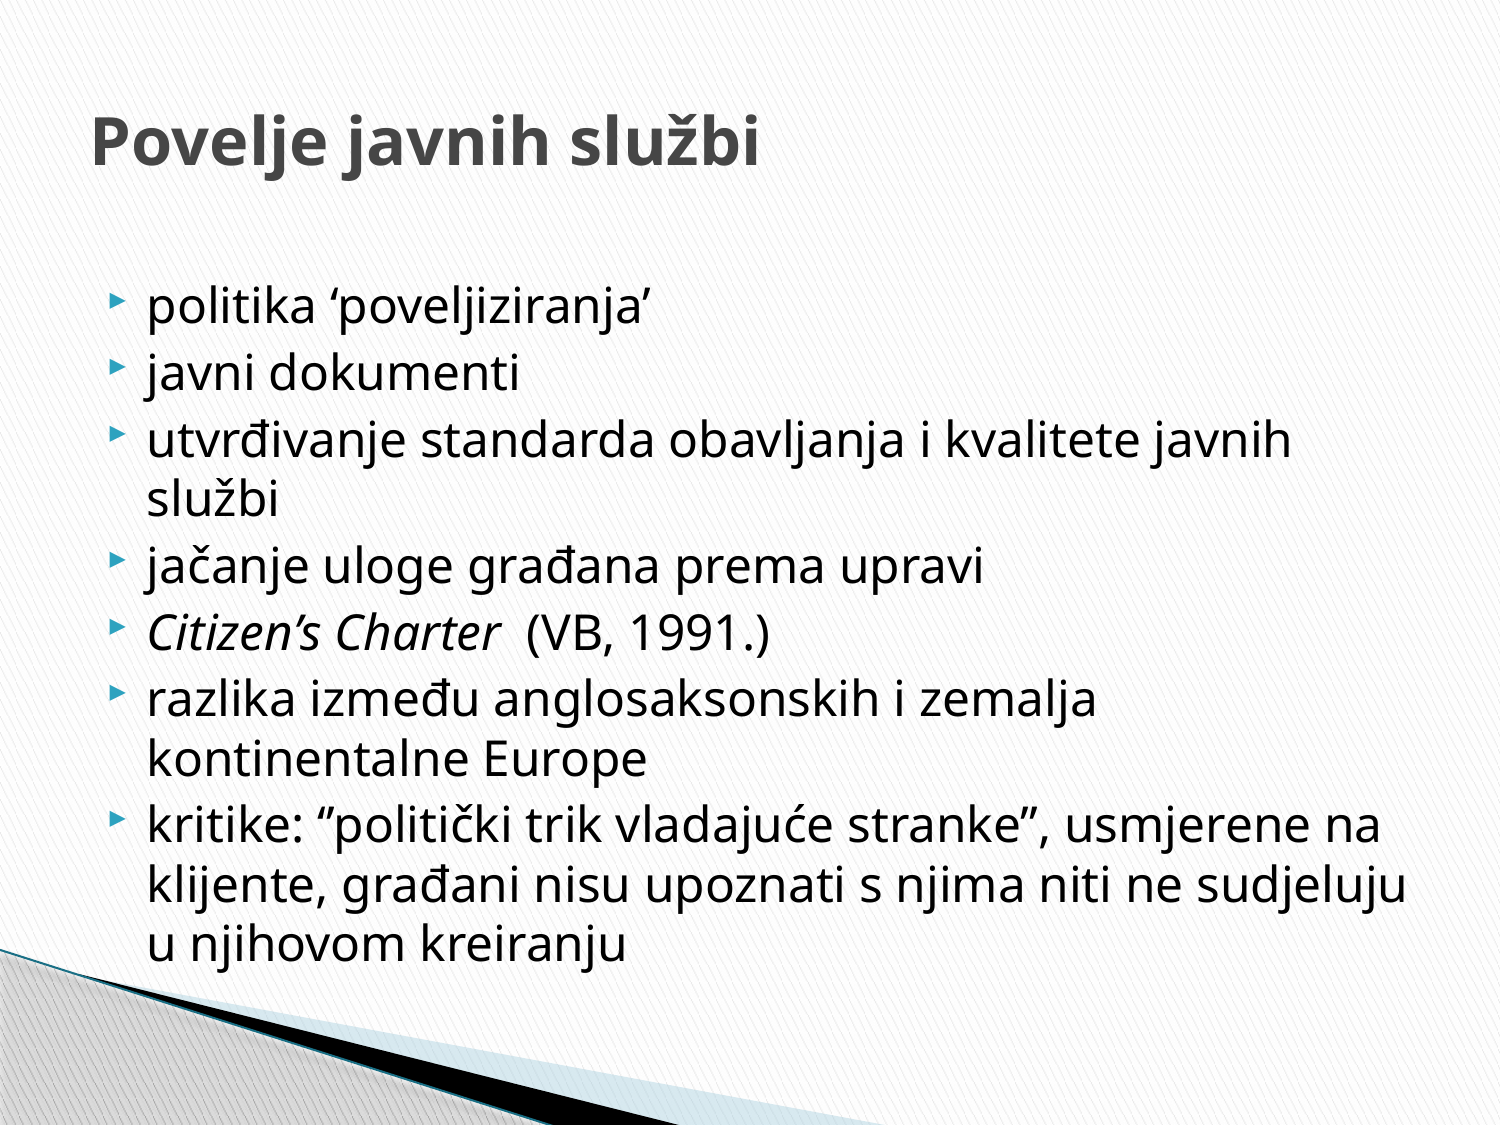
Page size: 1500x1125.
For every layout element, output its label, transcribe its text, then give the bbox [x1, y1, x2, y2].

title Povelje javnih službi [75, 45, 1425, 233]
list politika ‘poveljiziranja’ javni dokumenti utvrđivanje standarda obavljanja i kvalitete javnih službi jačanje uloge građana prema upravi Citizen’s Charter (VB, 1991.) razlika između anglosaksonskih i zemalja kontinentalne Europe kritike: ‘’politički trik vladajuće stranke’’, usmjerene na klijente, građani nisu upoznati s njima niti ne sudjeluju u njihovom kreiranju [75, 267, 1425, 986]
